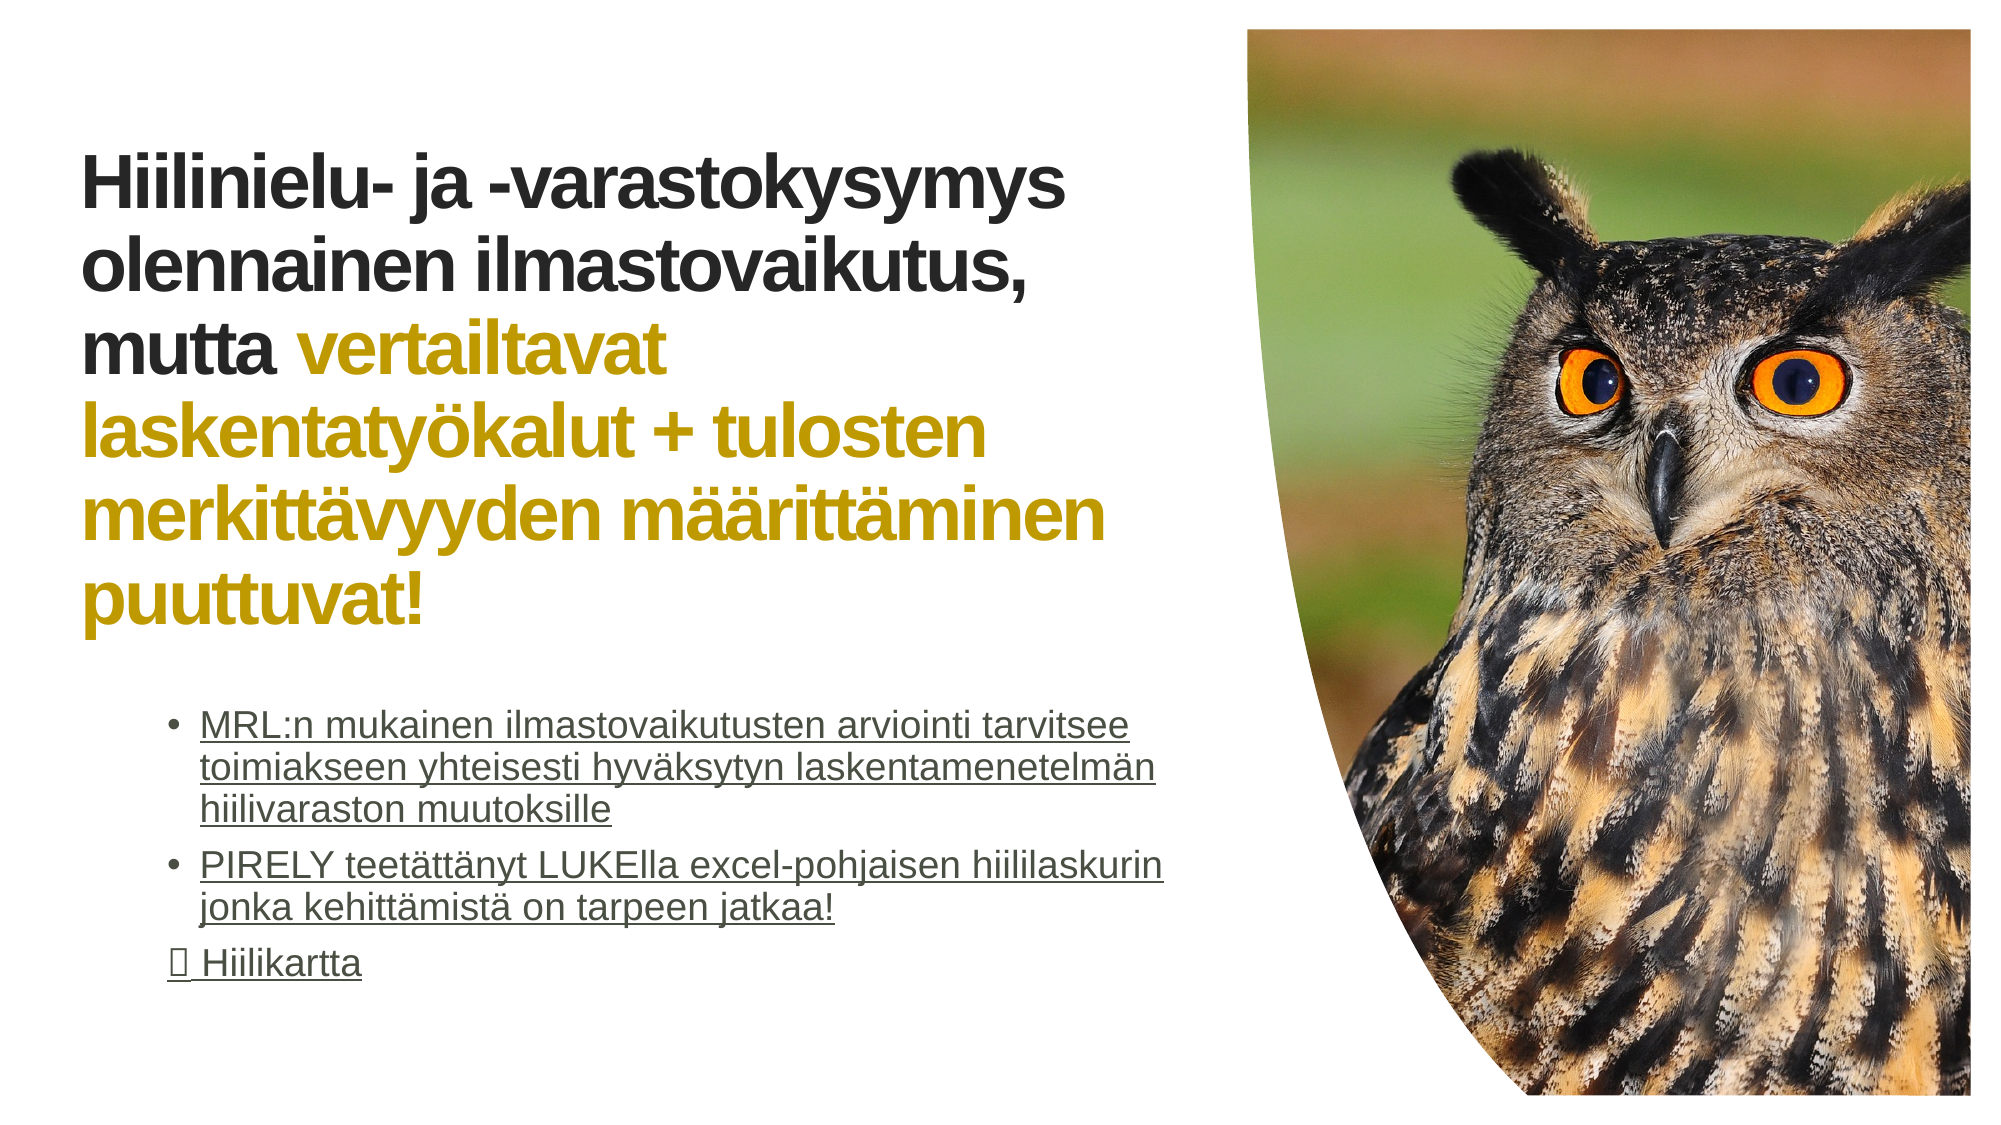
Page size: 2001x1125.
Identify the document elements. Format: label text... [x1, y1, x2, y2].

picture [1247, 29, 1971, 1096]
list MRL:n mukainen ilmastovaikutusten arviointi tarvitsee toimiakseen yhteisesti hyväksytyn laskentamenetelmän hiilivaraston muutoksille PIRELY teetättänyt LUKElla excel-pohjaisen hiililaskurin jonka kehittämistä on tarpeen jatkaa!  Hiilikartta [152, 697, 1233, 993]
title Hiilinielu- ja -varastokysymys olennainen ilmastovaikutus, mutta vertailtavat laskentatyökalut + tulosten merkittävyyden määrittäminen puuttuvat! [65, 132, 1247, 651]
